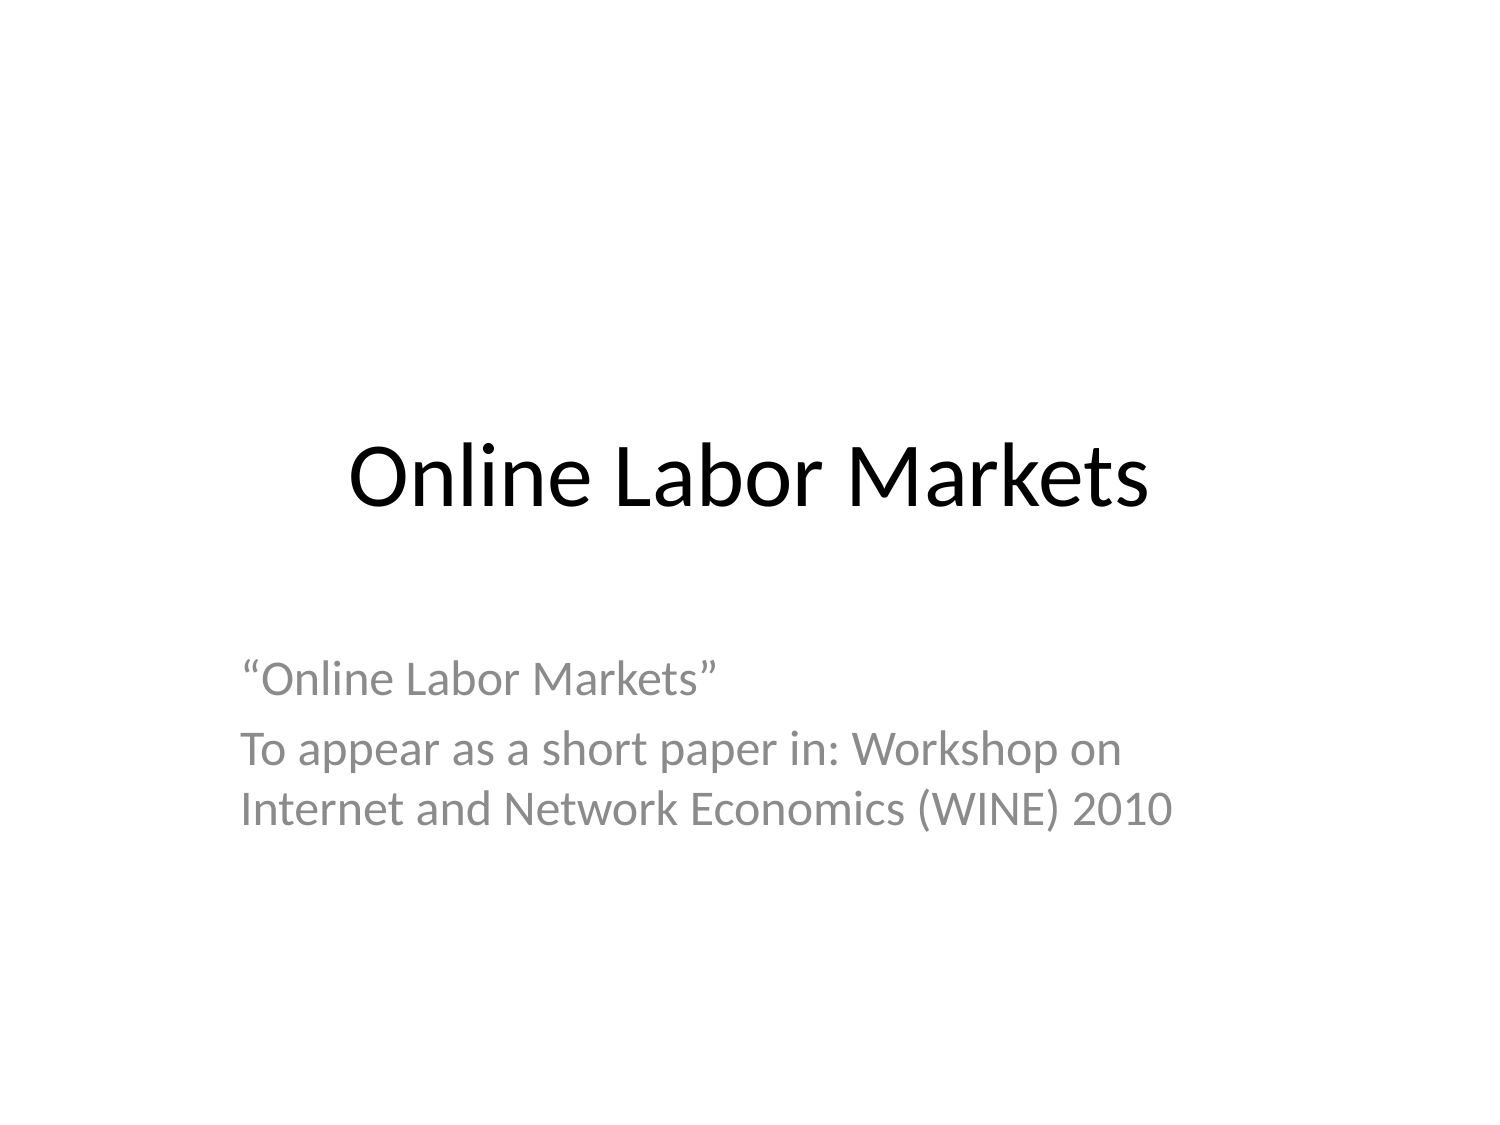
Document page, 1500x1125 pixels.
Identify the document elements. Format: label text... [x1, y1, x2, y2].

subtitle “Online Labor Markets” To appear as a short paper in: Workshop on Internet and Network Economics (WINE) 2010 [225, 637, 1275, 925]
title Online Labor Markets [112, 349, 1388, 591]
